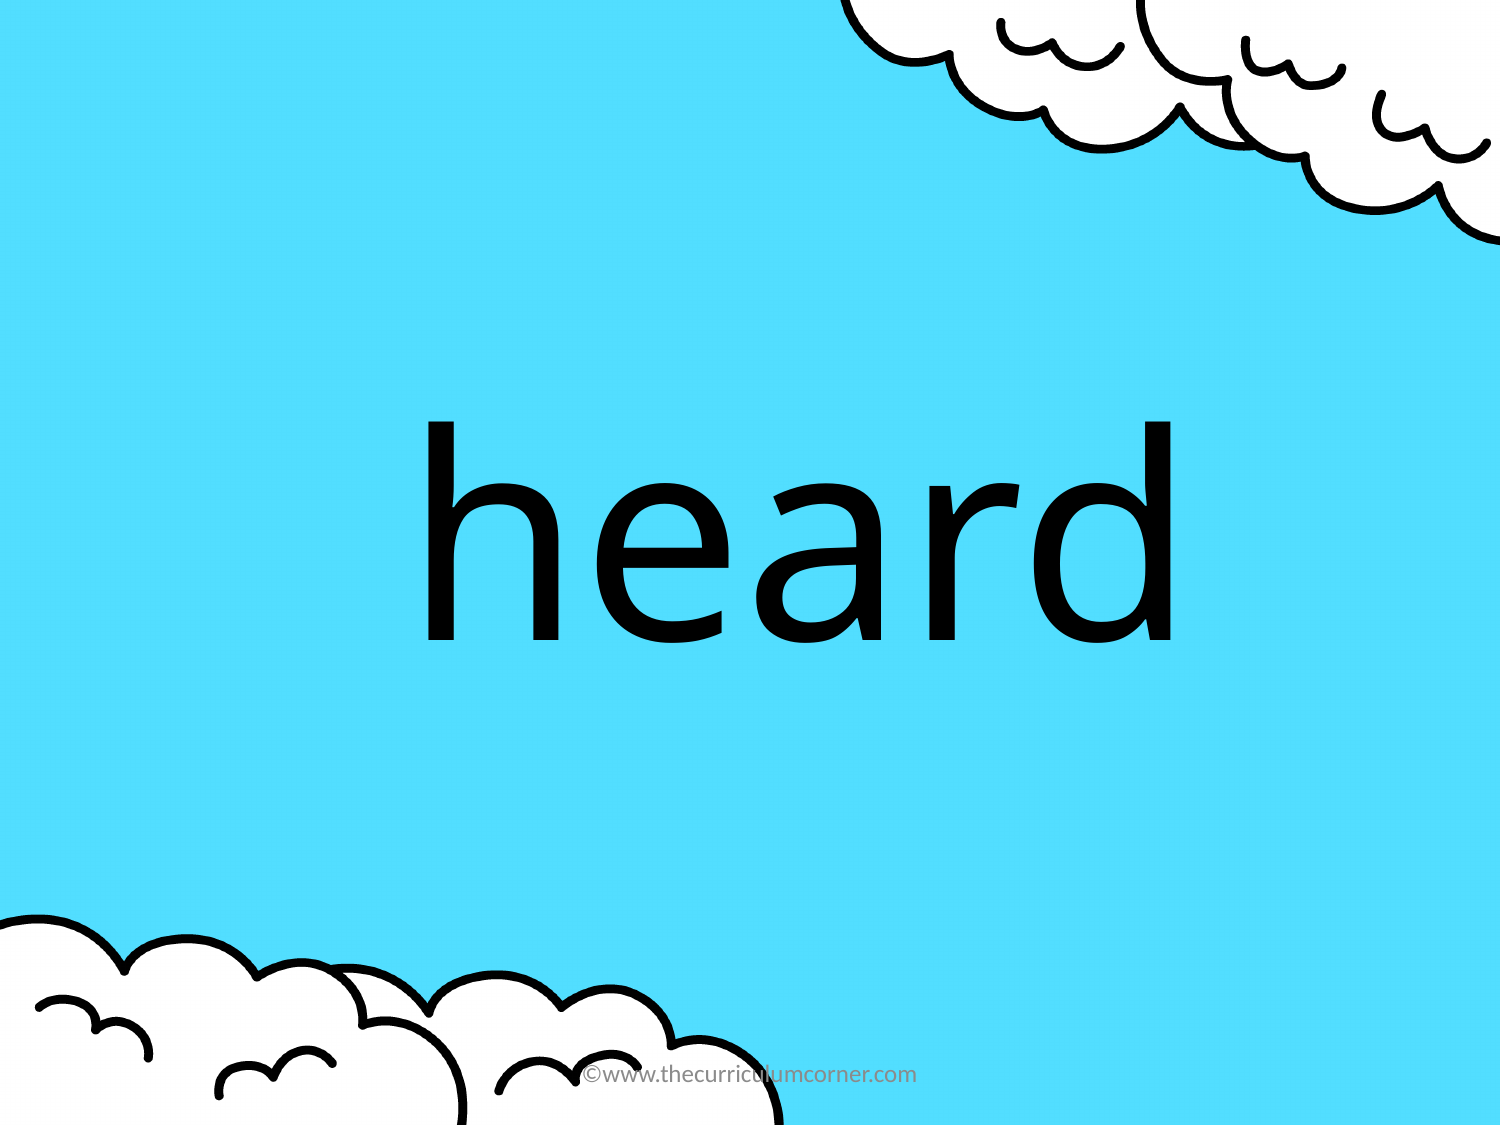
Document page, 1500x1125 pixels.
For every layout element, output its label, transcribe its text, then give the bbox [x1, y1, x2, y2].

text_box heard [242, 345, 1357, 706]
footer ©www.thecurriculumcorner.com [496, 1042, 1004, 1103]
picture [0, 0, 1500, 1125]
